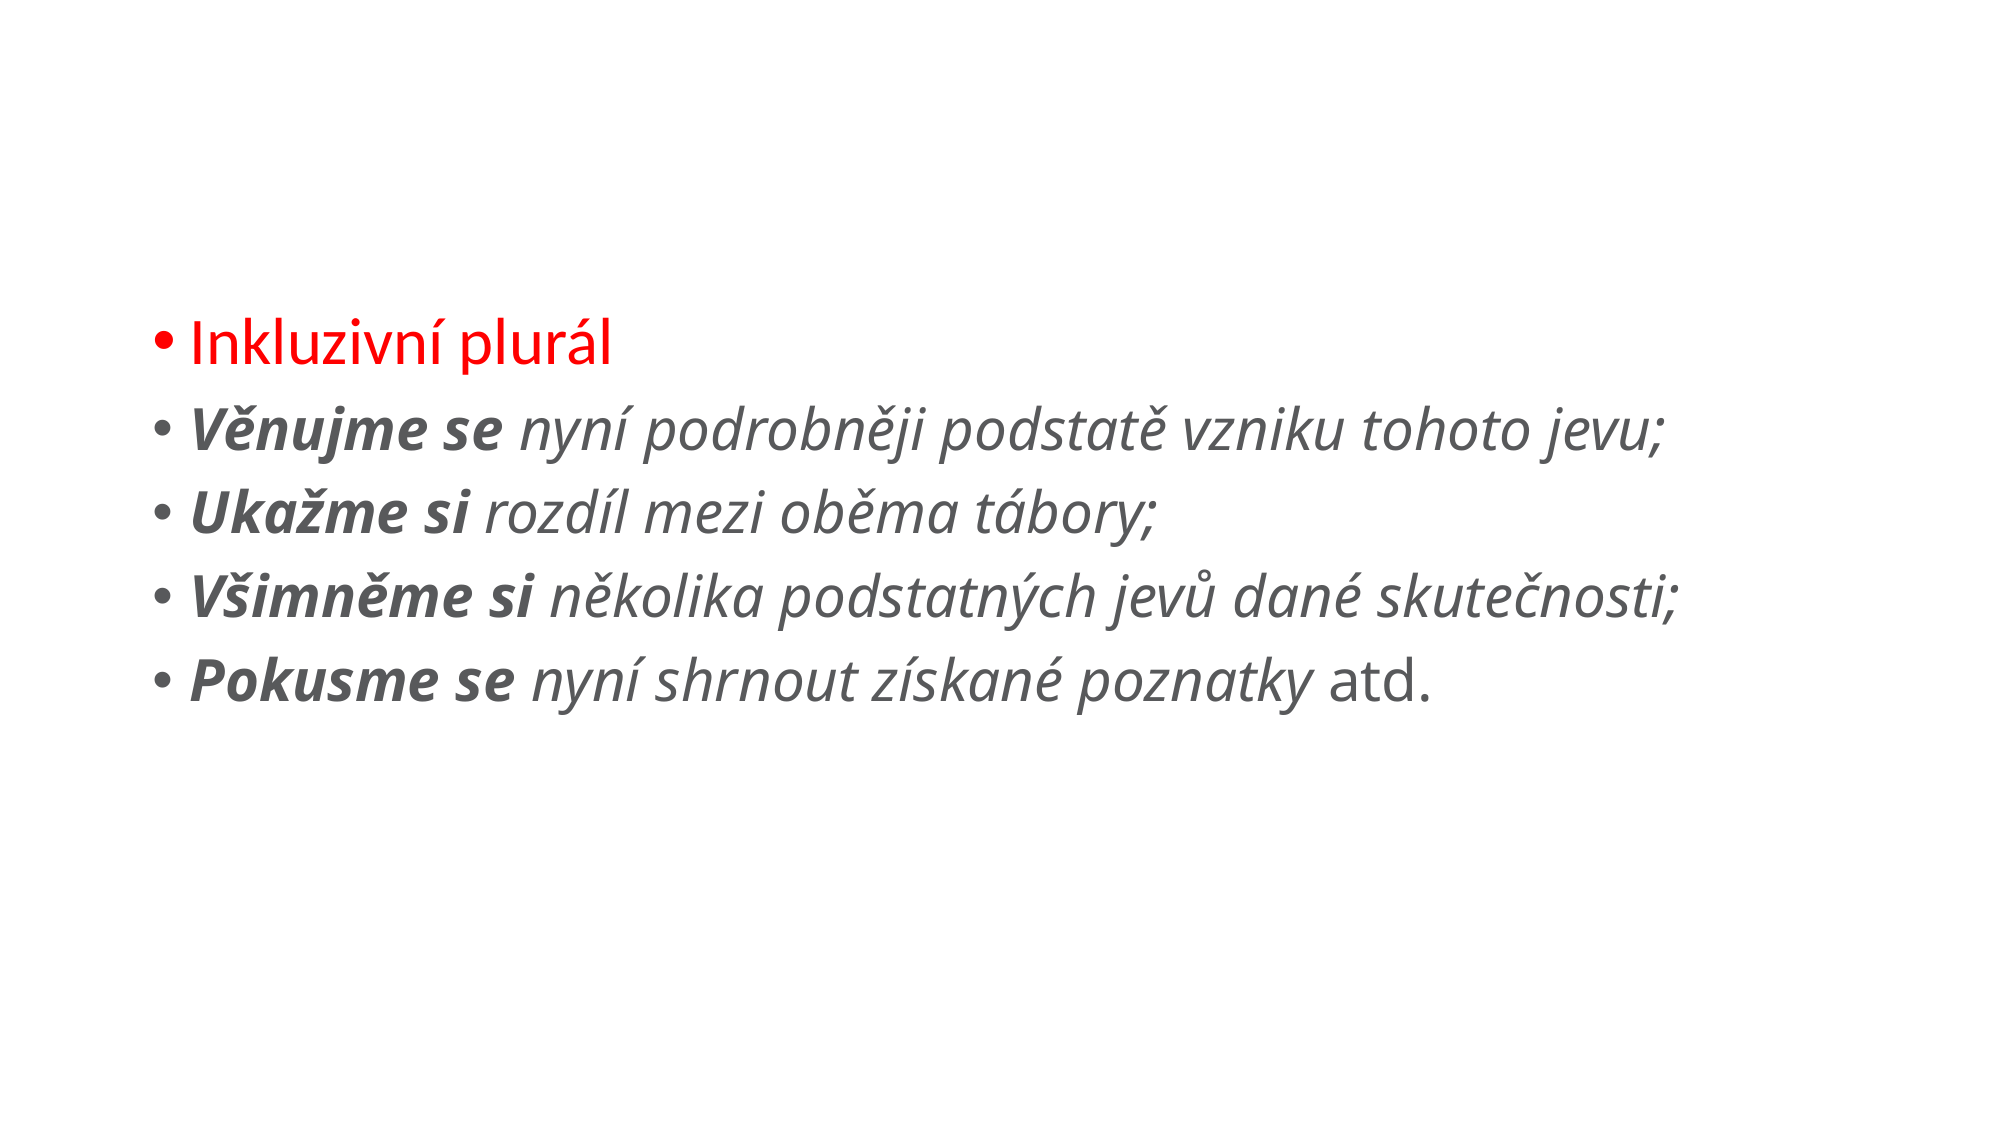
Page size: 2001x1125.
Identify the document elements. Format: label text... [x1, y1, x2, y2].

list Inkluzivní plurál Věnujme se nyní podrobněji podstatě vzniku tohoto jevu; Ukažme si rozdíl mezi oběma tábory; Všimněme si několika podstatných jevů dané skutečnosti; Pokusme se nyní shrnout získané poznatky atd. [137, 299, 1863, 1014]
